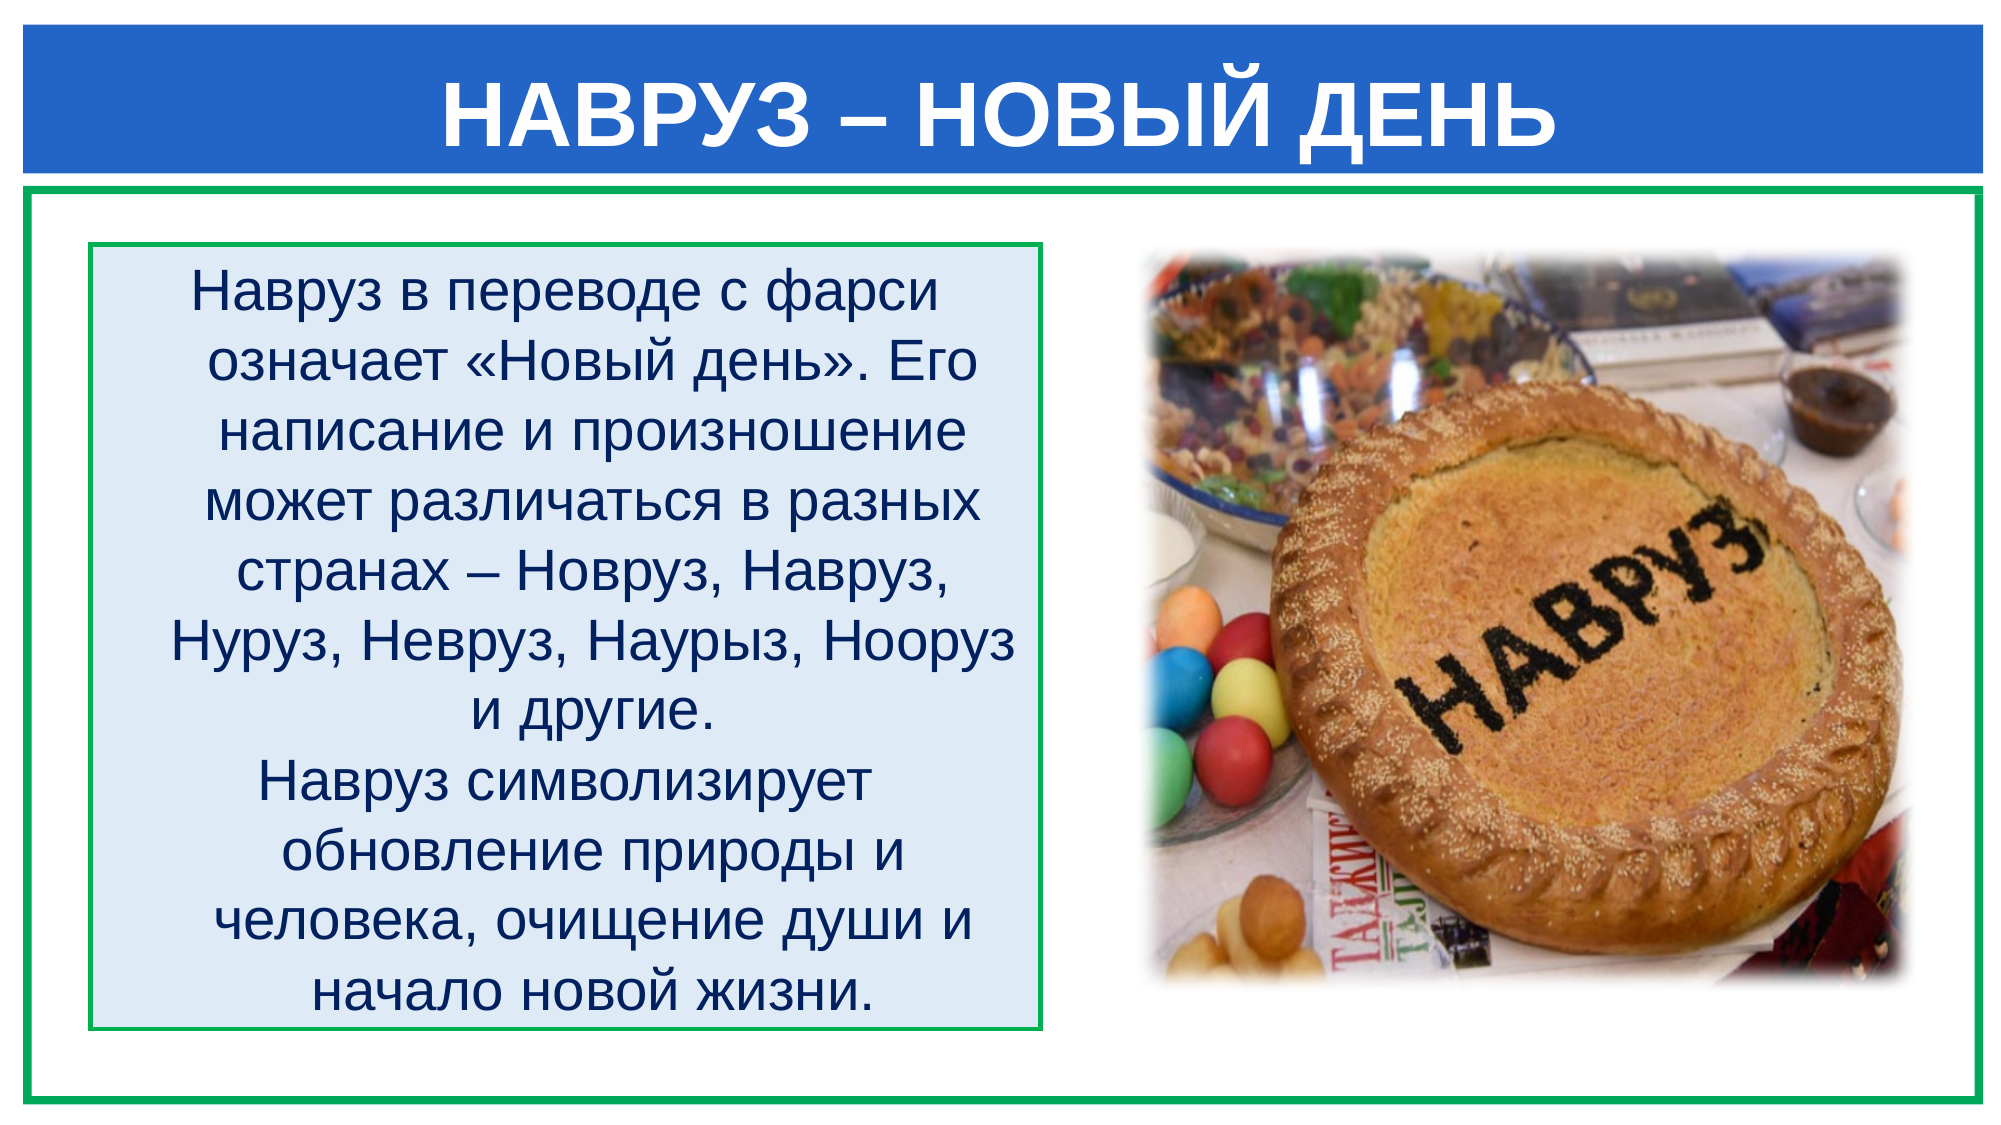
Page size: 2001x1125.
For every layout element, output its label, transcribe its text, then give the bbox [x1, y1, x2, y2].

text_box [462, 167, 513, 173]
text_box Навруз в переводе с фарси означает «Новый день». Его написание и произношение может различаться в разных странах – Новруз, Навруз, Нуруз, Невруз, Наурыз, Нооруз и другие. Навруз символизирует обновление природы и человека, очищение души и начало новой жизни. [90, 244, 1041, 1029]
title НАВРУЗ – НОВЫЙ ДЕНЬ [39, 67, 1960, 167]
picture [1136, 244, 1917, 993]
